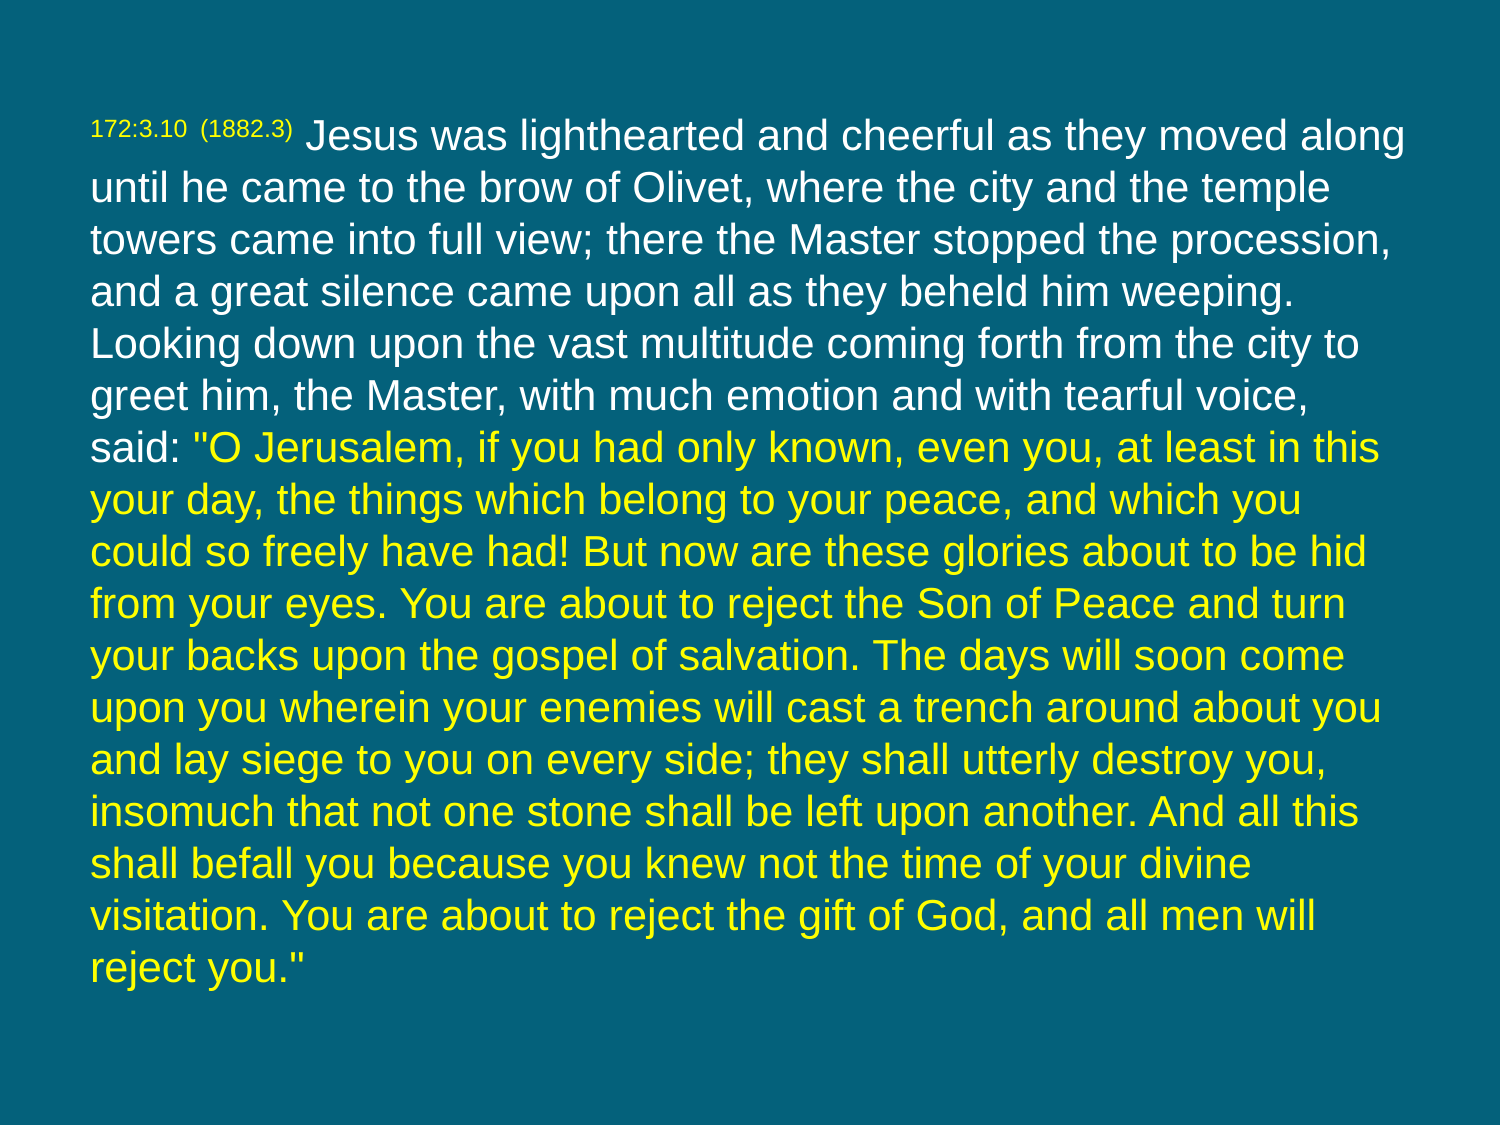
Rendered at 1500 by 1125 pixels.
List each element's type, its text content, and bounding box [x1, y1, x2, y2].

list 172:3.10 (1882.3) Jesus was lighthearted and cheerful as they moved along until he came to the brow of Olivet, where the city and the temple towers came into full view; there the Master stopped the procession, and a great silence came upon all as they beheld him weeping. Looking down upon the vast multitude coming forth from the city to greet him, the Master, with much emotion and with tearful voice, said: "O Jerusalem, if you had only known, even you, at least in this your day, the things which belong to your peace, and which you could so freely have had! But now are these glories about to be hid from your eyes. You are about to reject the Son of Peace and turn your backs upon the gospel of salvation. The days will soon come upon you wherein your enemies will cast a trench around about you and lay siege to you on every side; they shall utterly destroy you, insomuch that not one stone shall be left upon another. And all this shall befall you because you knew not the time of your divine visitation. You are about to reject the gift of God, and all men will reject you." [75, 99, 1425, 1005]
